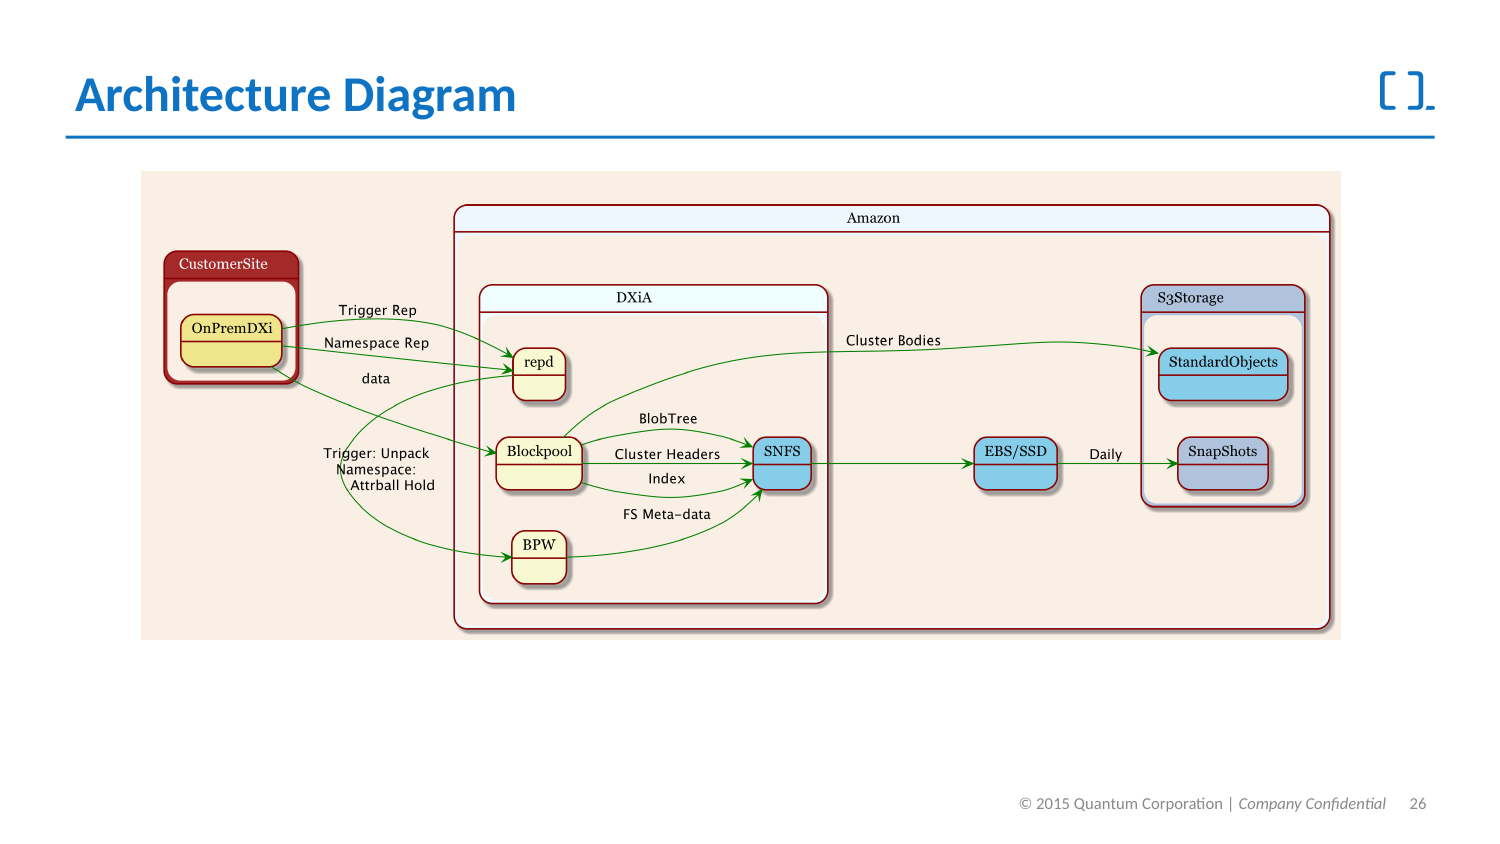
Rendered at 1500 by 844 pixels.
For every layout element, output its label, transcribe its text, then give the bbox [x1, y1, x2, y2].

picture [140, 170, 1342, 641]
picture [1380, 71, 1435, 110]
title Architecture Diagram [60, 8, 1350, 122]
